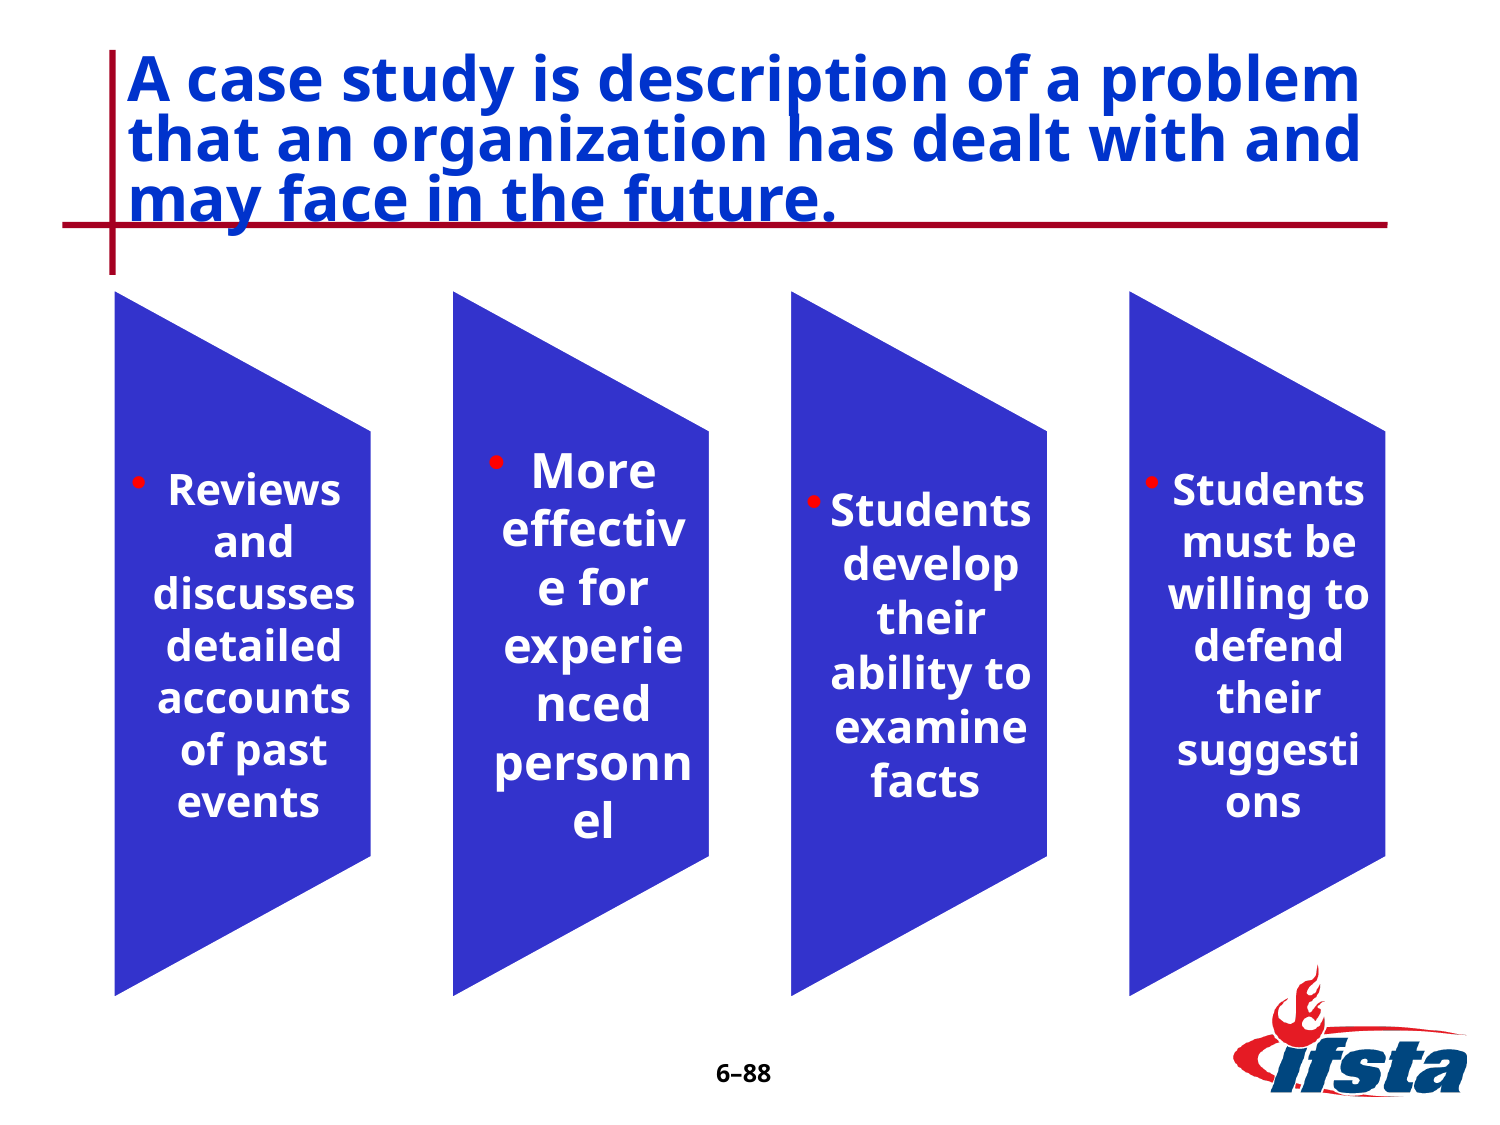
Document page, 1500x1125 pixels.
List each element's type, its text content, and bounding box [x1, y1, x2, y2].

slide_number 6–87 [587, 1049, 901, 1125]
title A case study is description of a problem that an organization has dealt with and may face in the future. [112, 50, 1388, 238]
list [112, 287, 1388, 1001]
picture [1233, 964, 1467, 1097]
